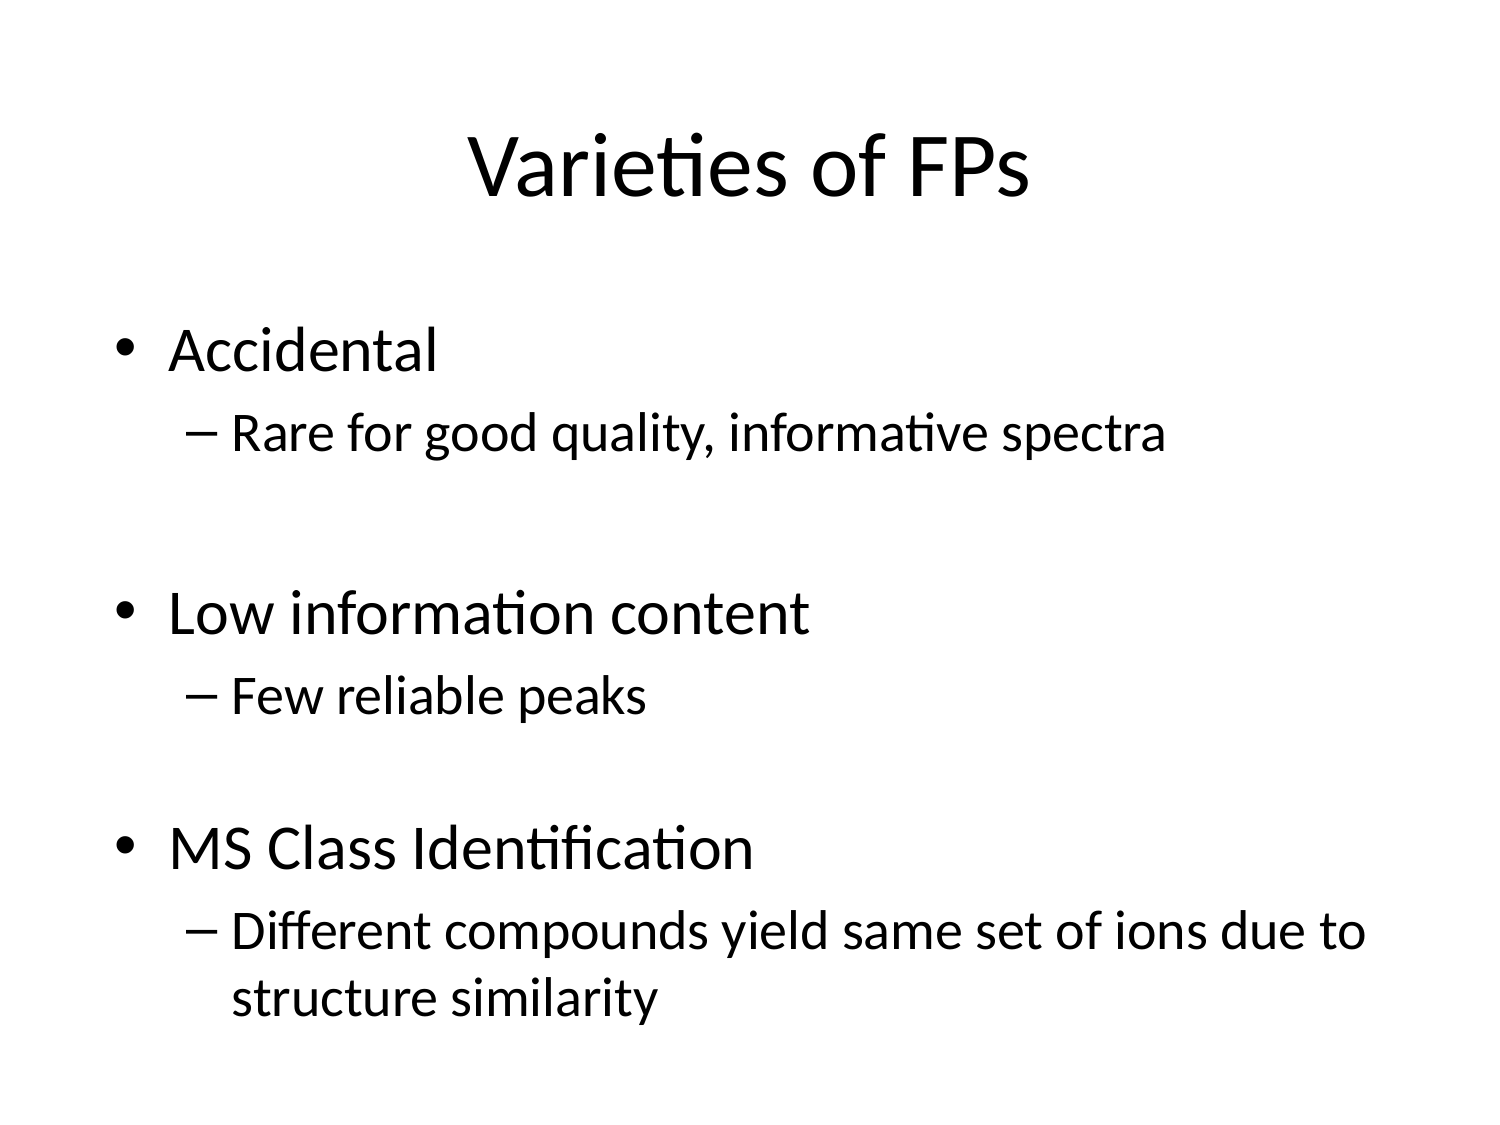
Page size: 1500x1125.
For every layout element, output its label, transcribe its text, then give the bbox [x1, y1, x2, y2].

list Accidental Rare for good quality, informative spectra Low information content Few reliable peaks MS Class Identification Different compounds yield same set of ions due to structure similarity [99, 299, 1463, 1043]
title Varieties of FPs [75, 45, 1425, 275]
